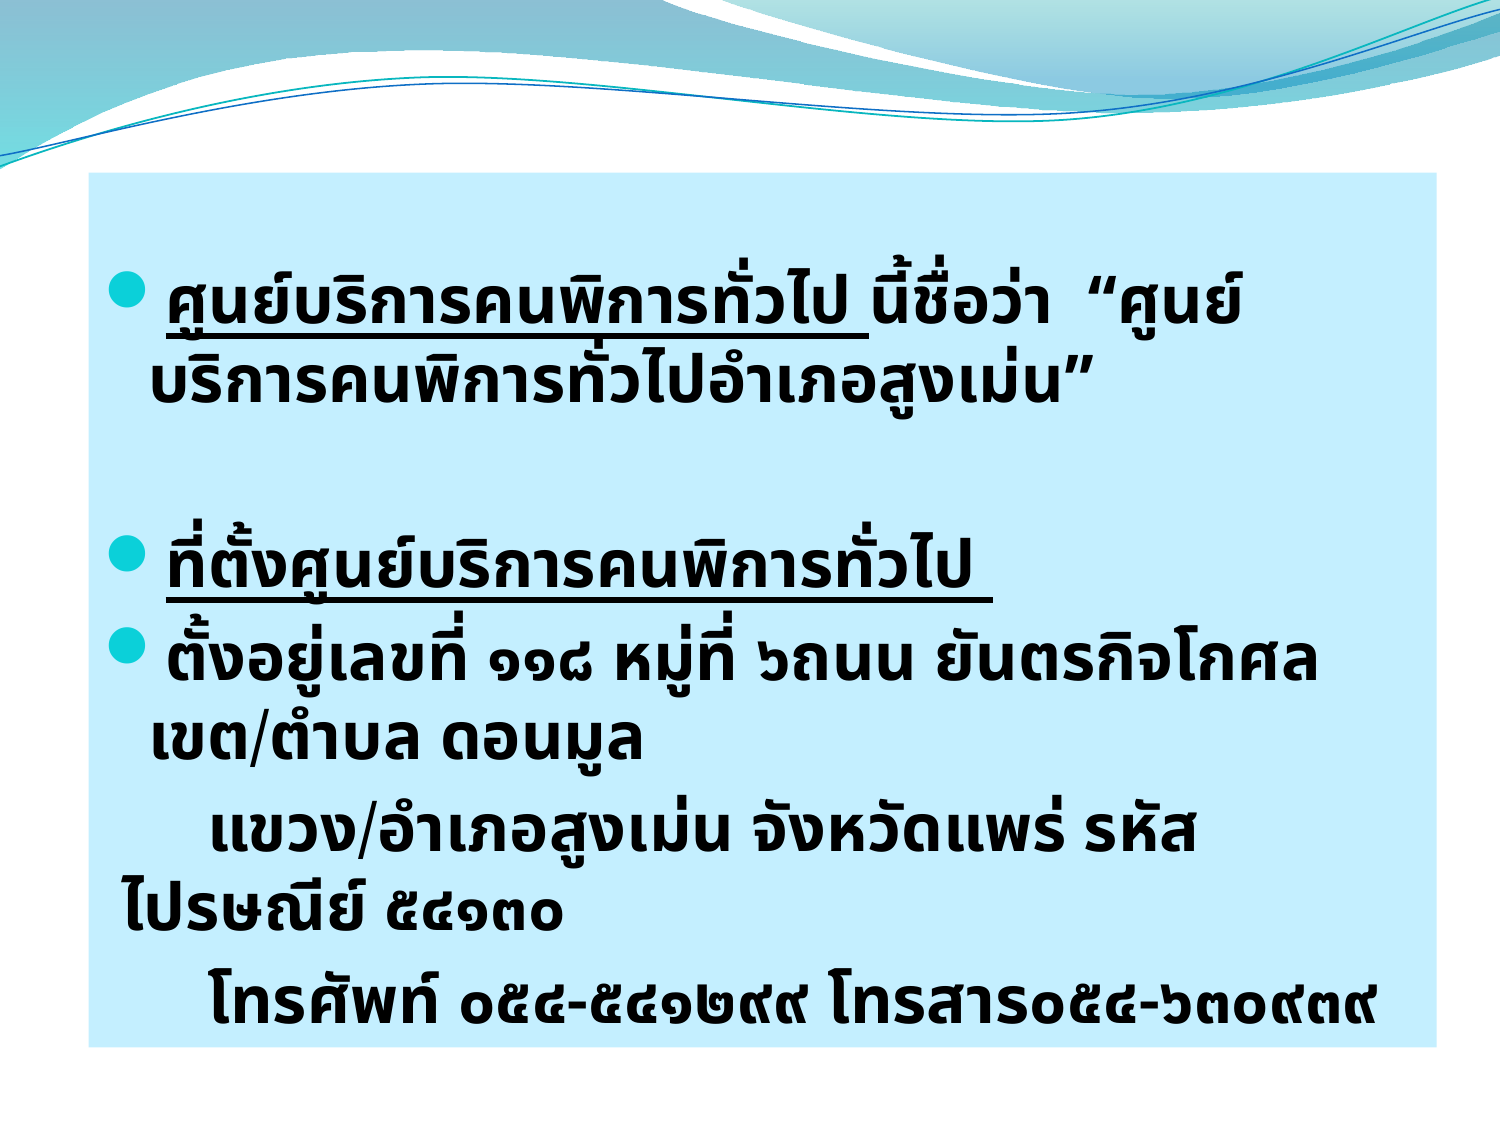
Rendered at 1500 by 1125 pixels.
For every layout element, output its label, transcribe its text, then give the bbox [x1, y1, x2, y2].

list ศูนย์บริการคนพิการทั่วไป นี้ชื่อว่า “ศูนย์บริการคนพิการทั่วไปอำเภอสูงเม่น” ที่ตั้งศูนย์บริการคนพิการทั่วไป ตั้งอยู่เลขที่ ๑๑๘ หมู่ที่ ๖ถนน ยันตรกิจโกศล เขต/ตำบล ดอนมูล แขวง/อำเภอสูงเม่น จังหวัดแพร่ รหัสไปรษณีย์ ๕๔๑๓๐ โทรศัพท์ ๐๕๔-๕๔๑๒๙๙ โทรสาร๐๕๔-๖๓๐๙๓๙ [88, 172, 1437, 1048]
